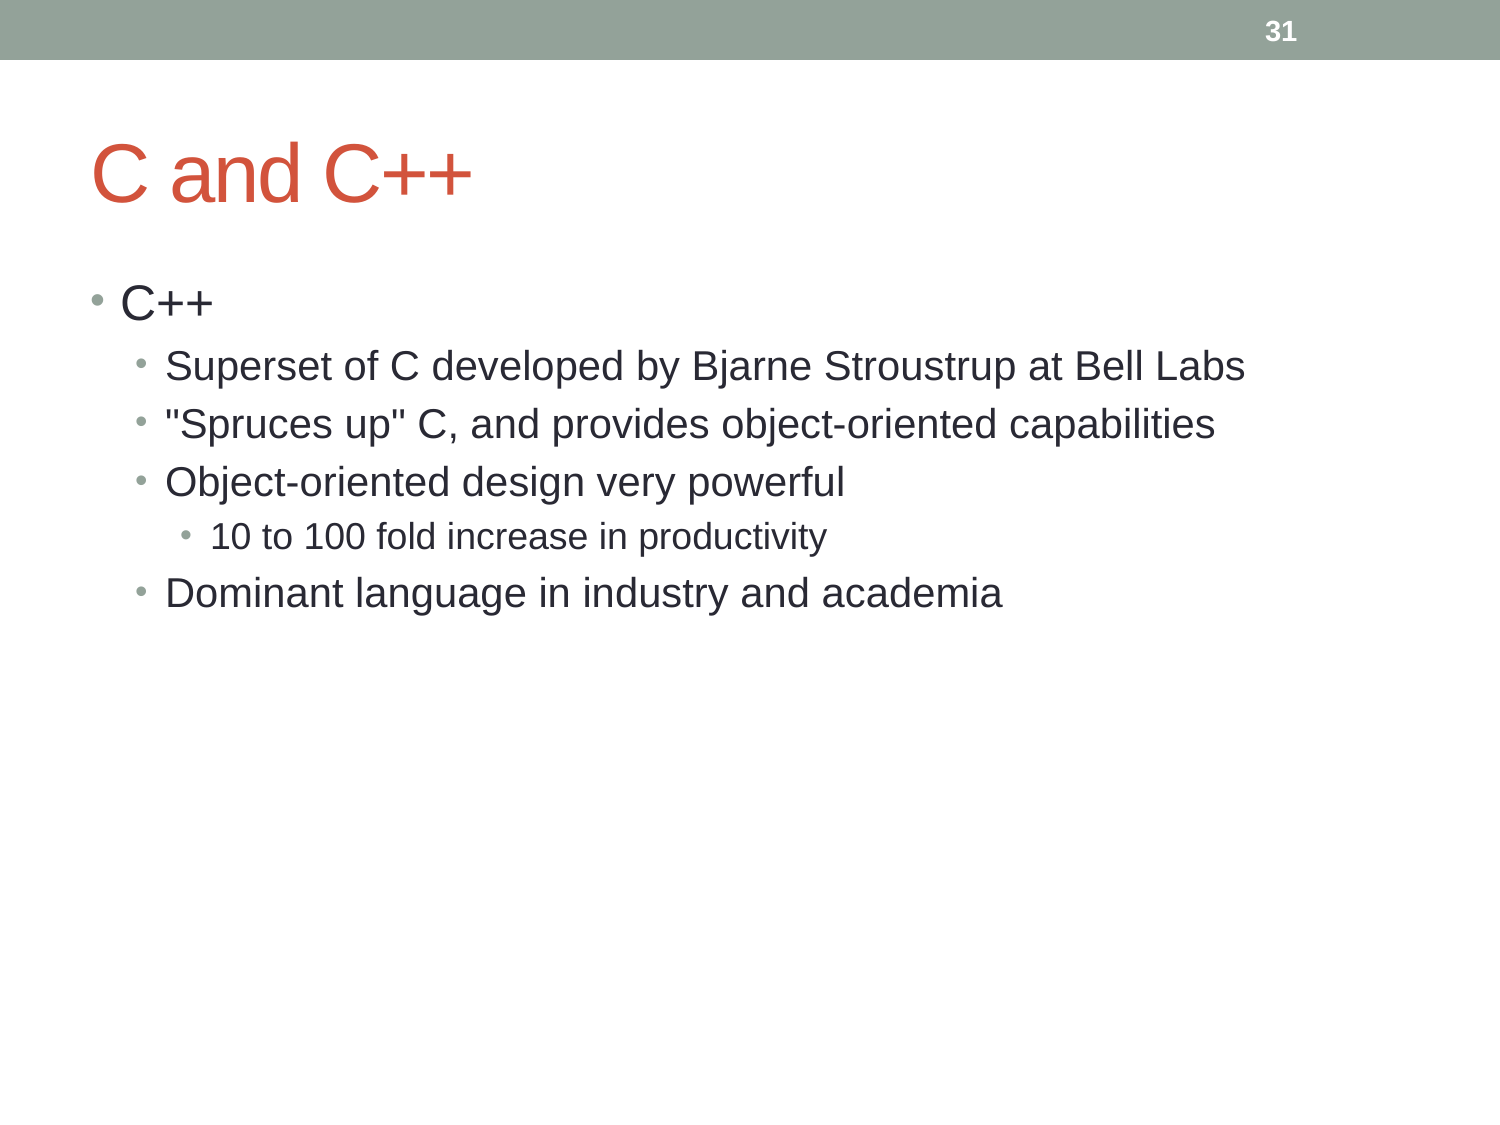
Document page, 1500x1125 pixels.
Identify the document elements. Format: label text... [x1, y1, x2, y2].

list C++ Superset of C developed by Bjarne Stroustrup at Bell Labs "Spruces up" C, and provides object-oriented capabilities Object-oriented design very powerful 10 to 100 fold increase in productivity Dominant language in industry and academia [75, 262, 1425, 1063]
title C and C++ [75, 87, 1425, 250]
slide_number 31 [1250, 3, 1425, 57]
